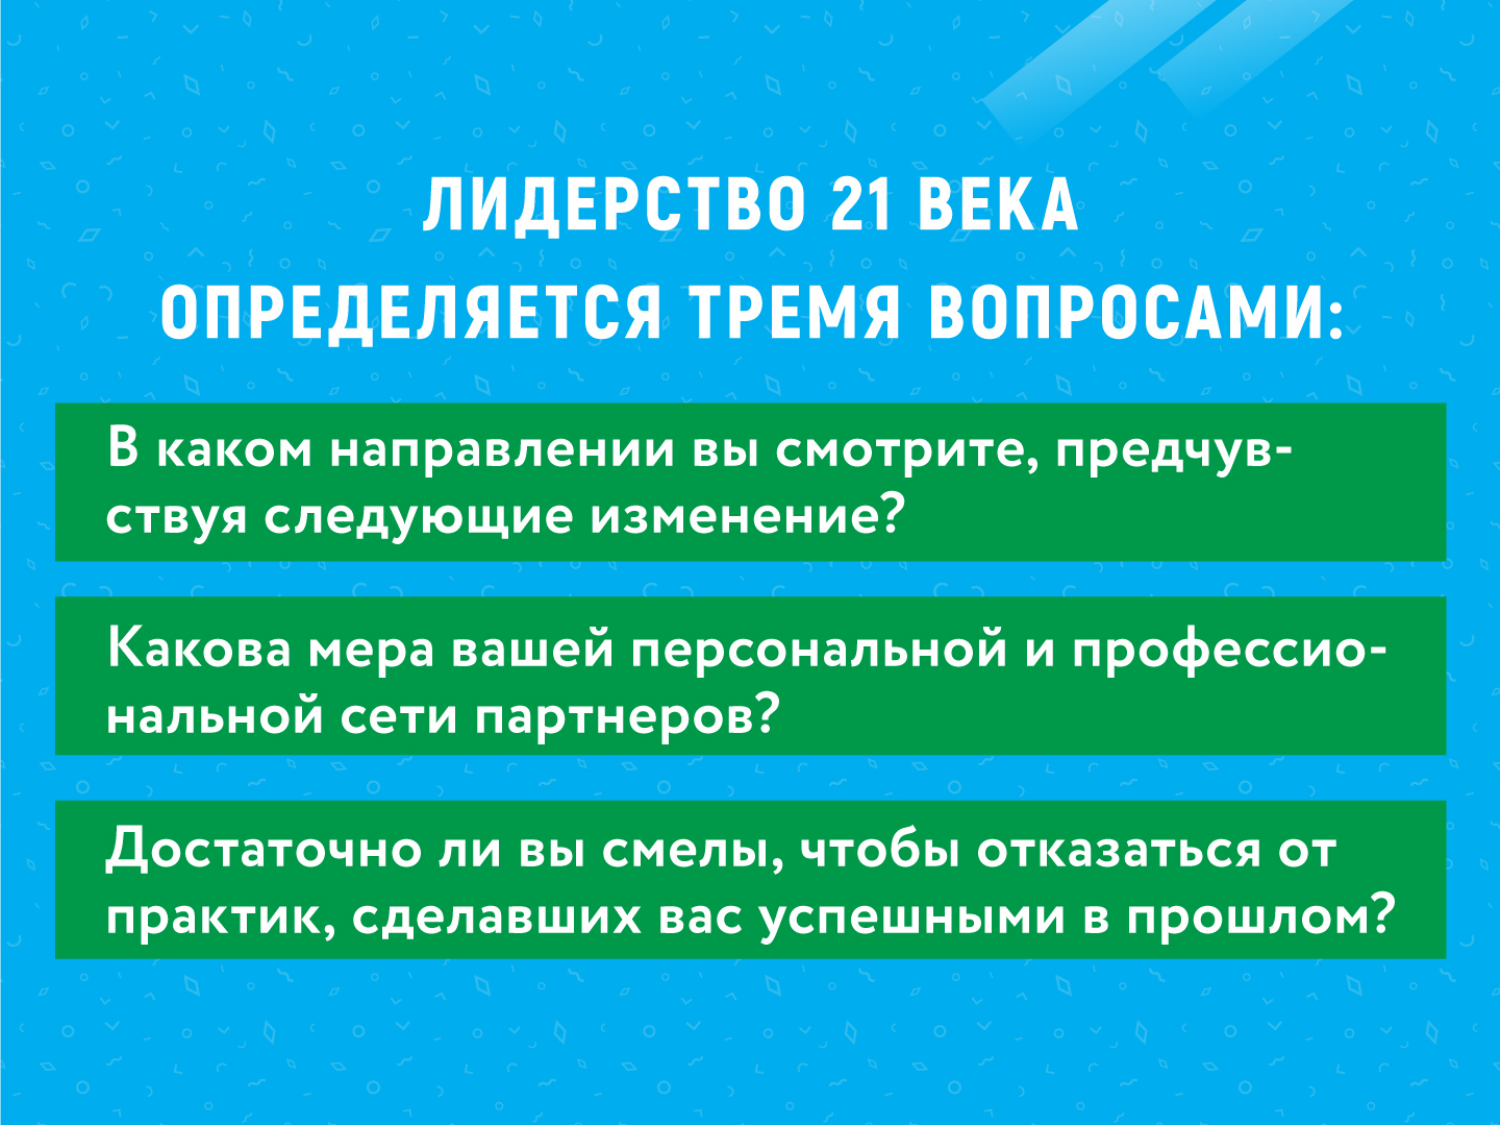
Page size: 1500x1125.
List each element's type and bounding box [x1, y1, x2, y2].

picture [865, 285, 898, 338]
picture [586, 284, 618, 339]
picture [1229, 283, 1275, 338]
picture [546, 285, 577, 338]
picture [184, 26, 192, 32]
picture [207, 285, 239, 338]
picture [730, 285, 762, 338]
picture [972, 284, 1006, 339]
picture [1042, 177, 1077, 230]
picture [412, 285, 455, 339]
picture [248, 285, 283, 338]
picture [1185, 285, 1221, 338]
picture [293, 285, 320, 340]
picture [56, 801, 1447, 960]
picture [918, 177, 952, 230]
picture [465, 285, 498, 338]
picture [729, 177, 760, 230]
picture [626, 283, 659, 338]
picture [870, 177, 887, 230]
picture [932, 283, 963, 338]
picture [382, 285, 409, 338]
picture [1146, 284, 1179, 339]
picture [1017, 285, 1048, 338]
picture [982, 0, 1214, 130]
picture [1331, 303, 1341, 313]
picture [510, 285, 538, 338]
picture [1059, 285, 1093, 338]
picture [958, 177, 990, 233]
picture [1000, 177, 1035, 230]
picture [606, 177, 638, 230]
picture [473, 177, 506, 230]
picture [647, 176, 680, 233]
picture [329, 283, 374, 347]
picture [688, 285, 720, 338]
picture [688, 177, 719, 230]
picture [809, 285, 855, 338]
picture [515, 177, 559, 238]
picture [1153, 0, 1351, 100]
picture [1284, 285, 1320, 338]
picture [56, 591, 1448, 755]
picture [568, 177, 595, 230]
picture [162, 284, 197, 339]
picture [1331, 328, 1341, 338]
picture [770, 176, 804, 231]
picture [766, 285, 799, 338]
picture [1103, 284, 1136, 339]
picture [423, 177, 461, 231]
picture [832, 176, 862, 230]
picture [1242, 237, 1252, 241]
picture [481, 248, 488, 254]
picture [1352, 249, 1359, 255]
picture [53, 401, 1447, 565]
